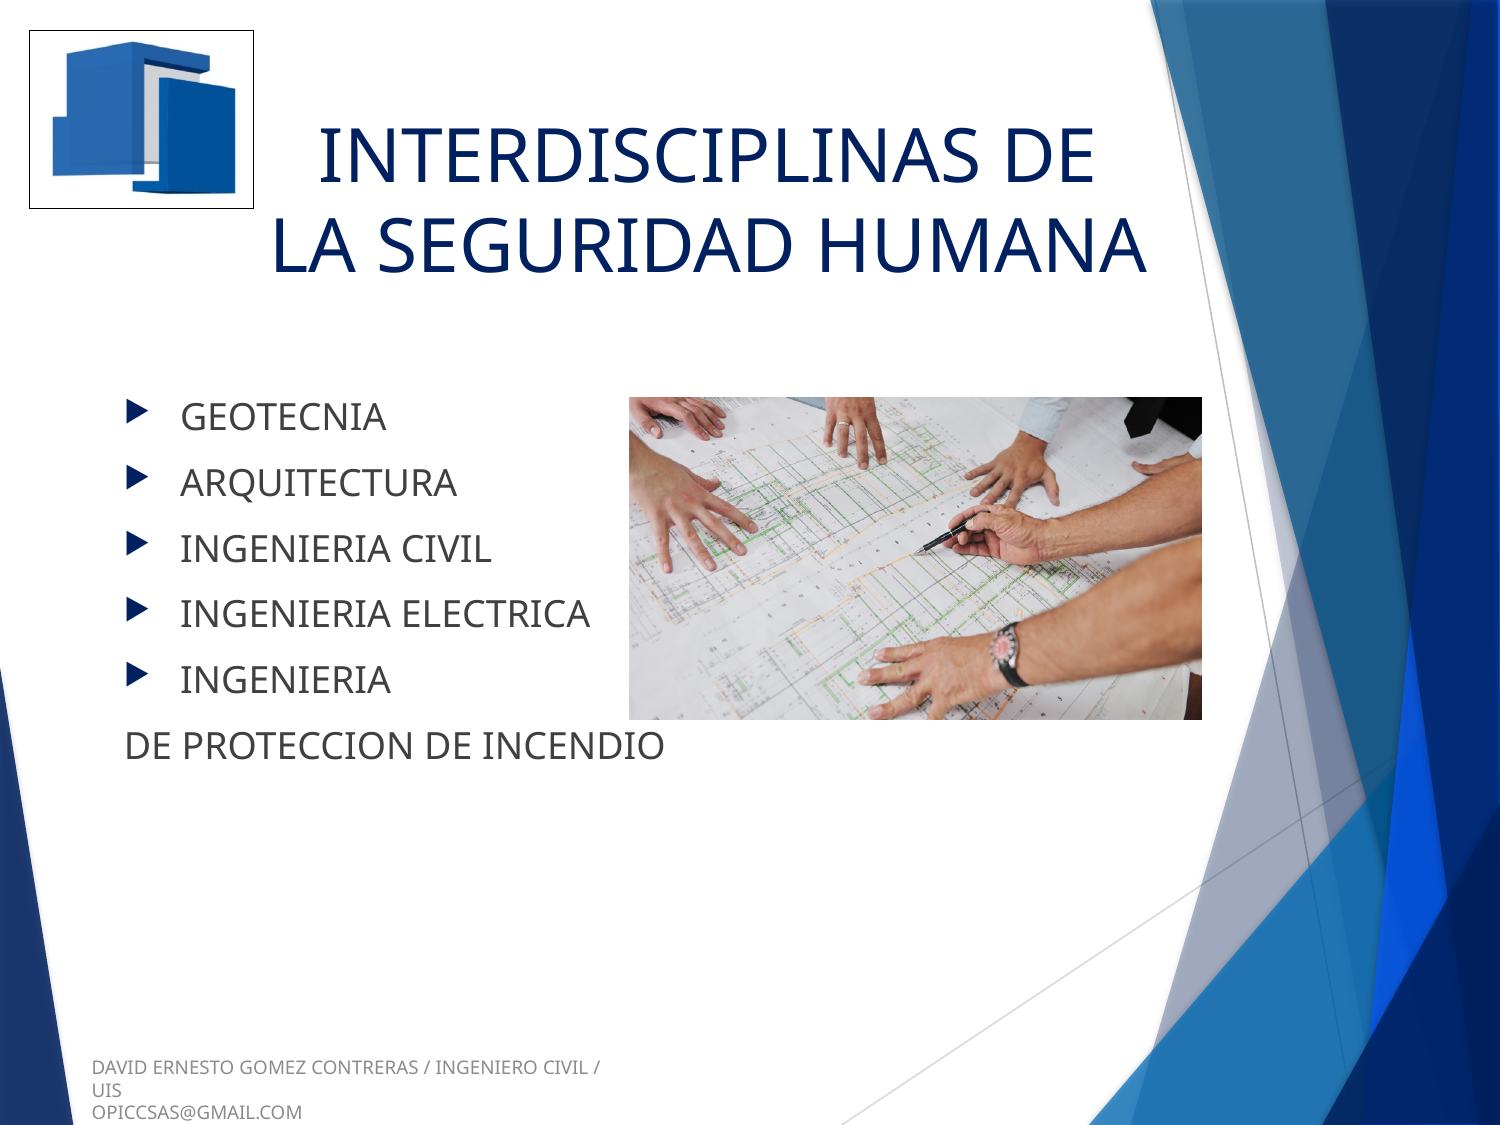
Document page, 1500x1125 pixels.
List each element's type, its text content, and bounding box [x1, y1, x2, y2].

picture [28, 30, 255, 209]
footer DAVID ERNESTO GOMEZ CONTRERAS / INGENIERO CIVIL / UIS OPICCSAS@GMAIL.COM [76, 1059, 644, 1120]
picture [628, 396, 1202, 721]
list GEOTECNIA ARQUITECTURA INGENIERIA CIVIL INGENIERIA ELECTRICA INGENIERIA DE PROTECCION DE INCENDIO [108, 385, 1150, 1022]
title INTERDISCIPLINAS DE LA SEGURIDAD HUMANA [253, 99, 1164, 317]
